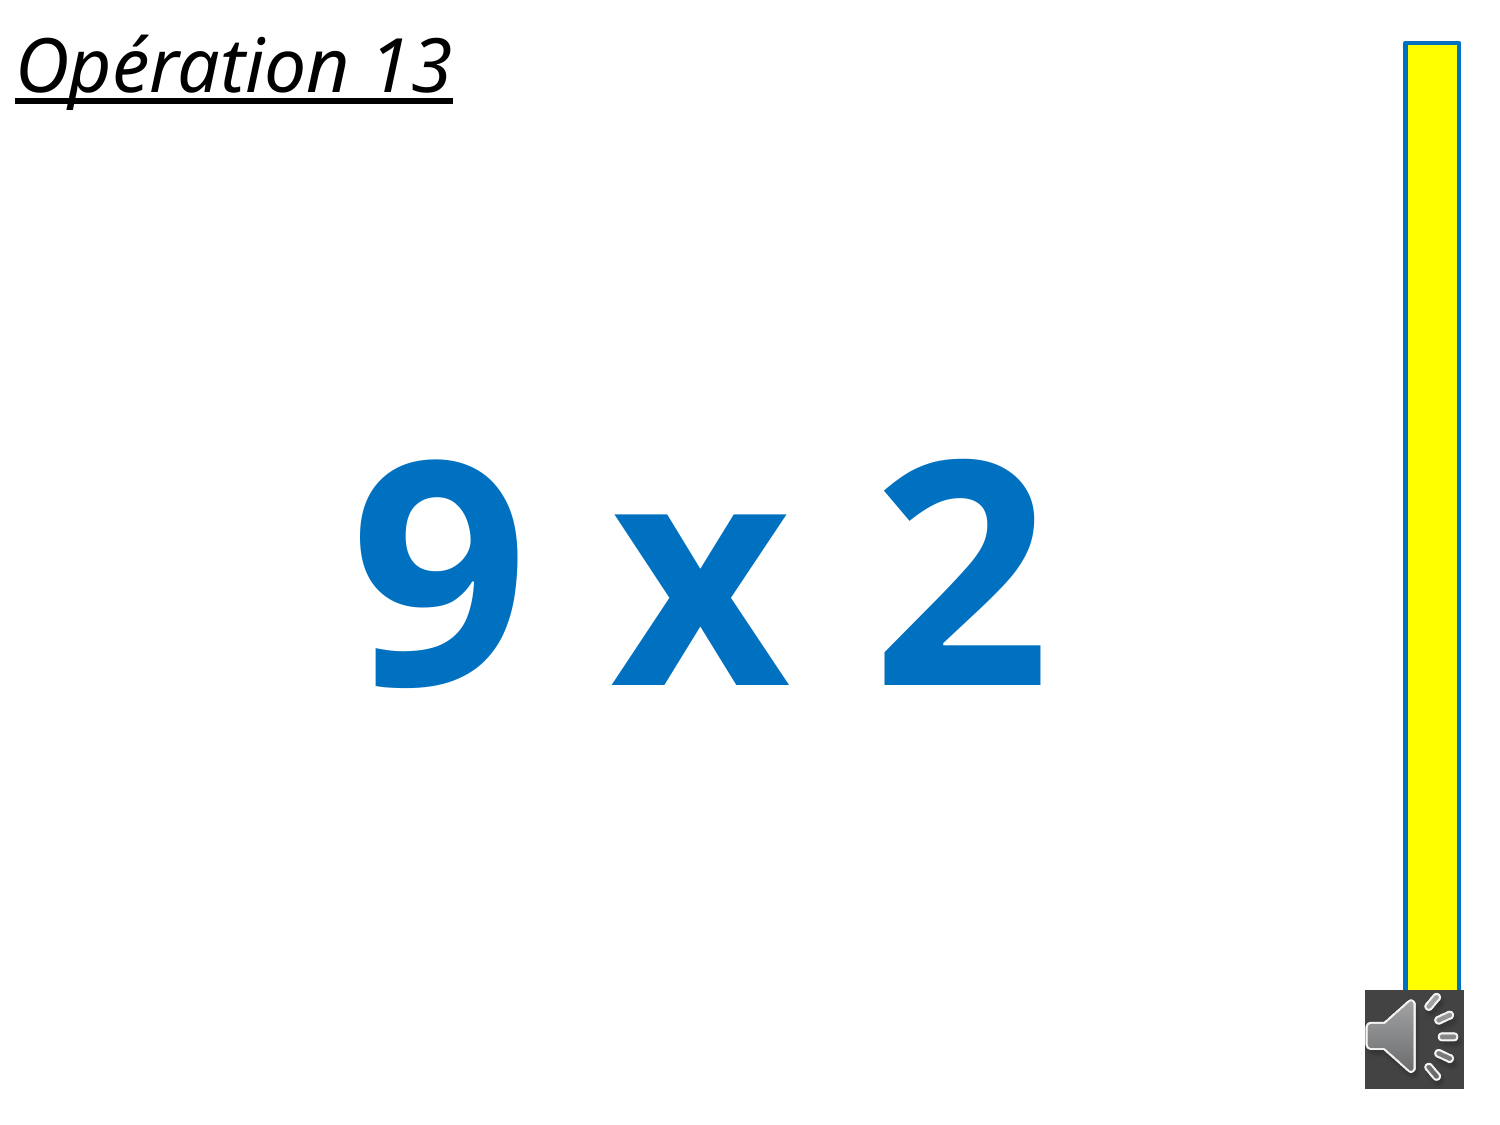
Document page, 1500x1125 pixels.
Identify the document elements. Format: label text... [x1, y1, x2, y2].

title Opération 13 [0, 0, 502, 126]
text_box 9 x 2 [0, 365, 1403, 756]
picture [1364, 989, 1465, 1090]
text_box [1403, 41, 1461, 987]
